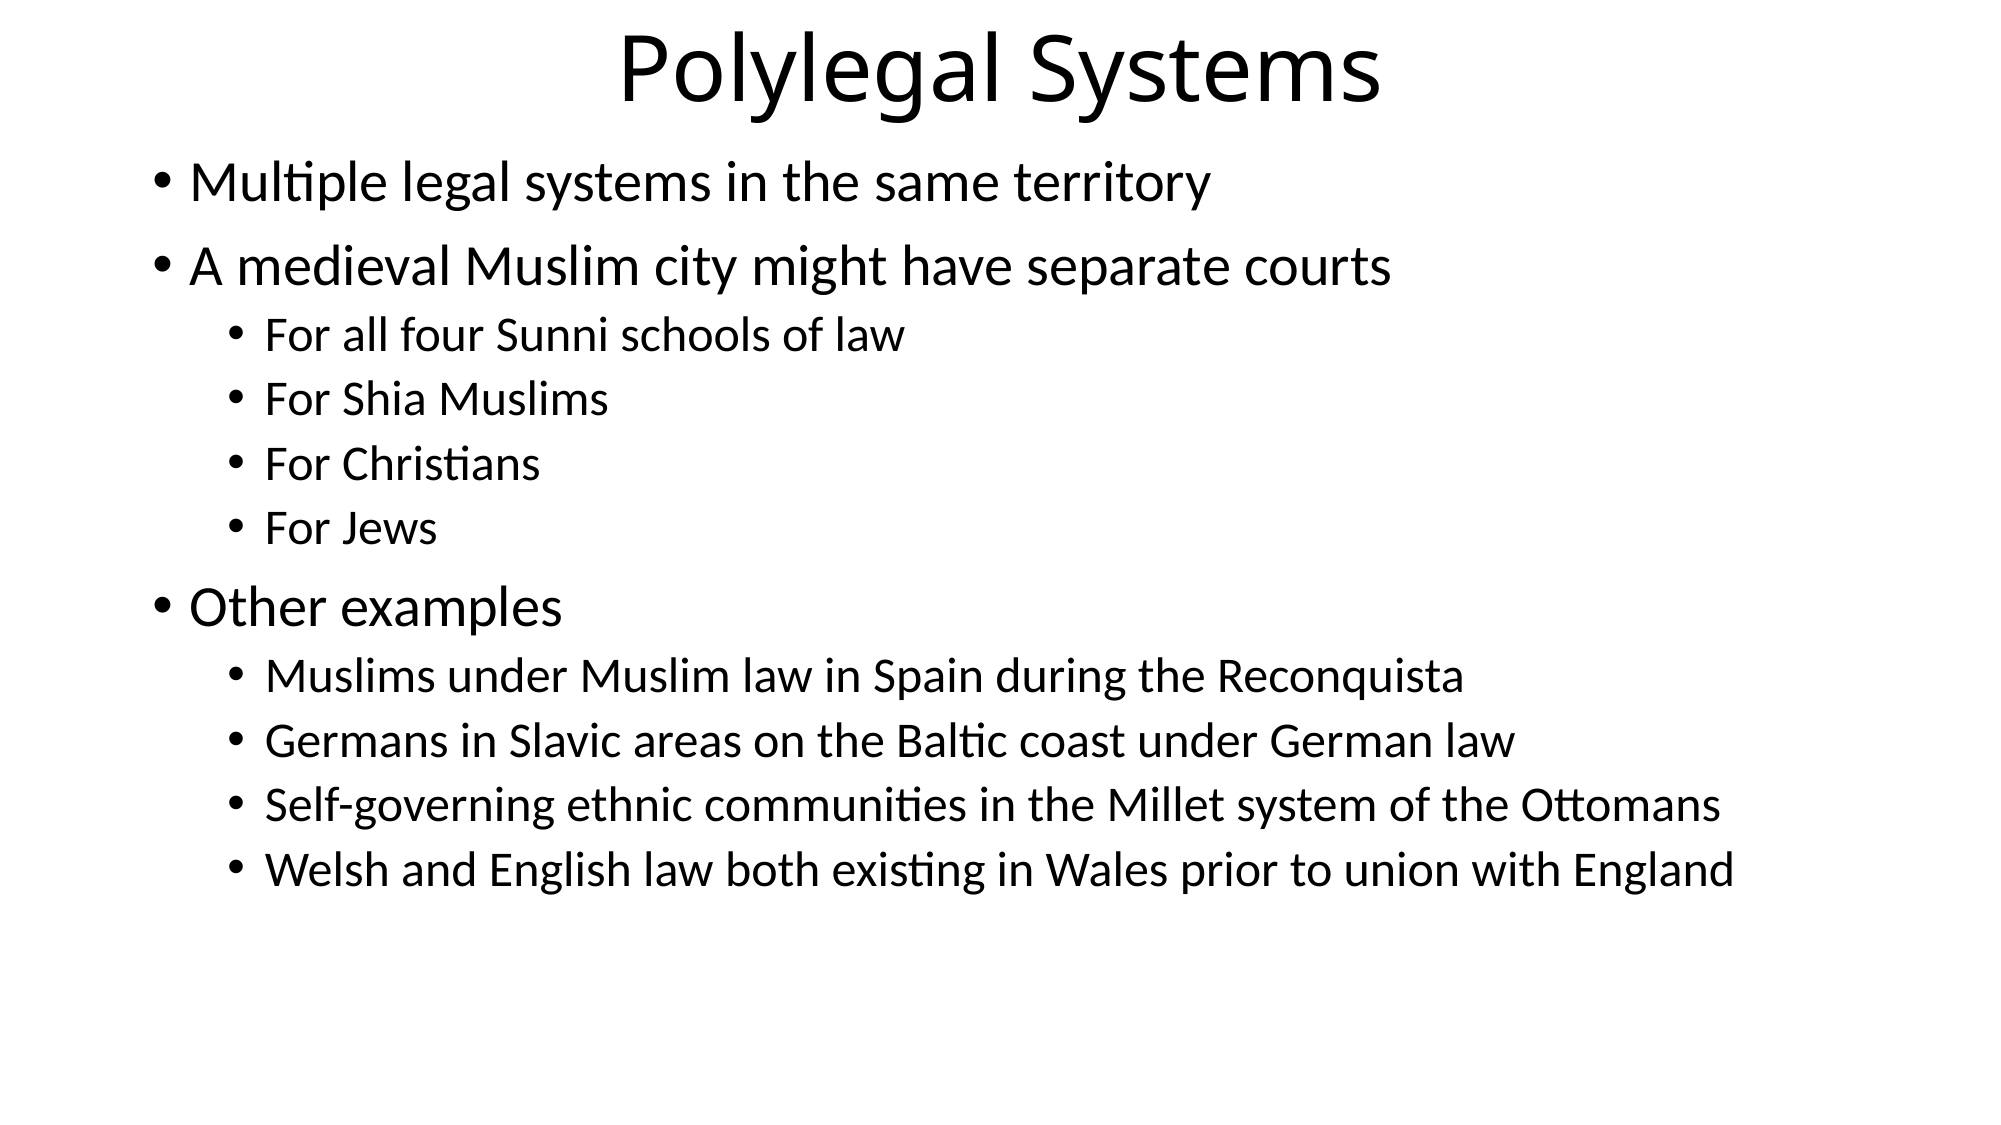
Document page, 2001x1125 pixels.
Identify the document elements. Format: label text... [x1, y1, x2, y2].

title Polylegal Systems [137, 0, 1863, 143]
list Multiple legal systems in the same territory A medieval Muslim city might have separate courts For all four Sunni schools of law For Shia Muslims For Christians For Jews Other examples Muslims under Muslim law in Spain during the Reconquista Germans in Slavic areas on the Baltic coast under German law Self-governing ethnic communities in the Millet system of the Ottomans Welsh and English law both existing in Wales prior to union with England [137, 143, 1863, 1014]
